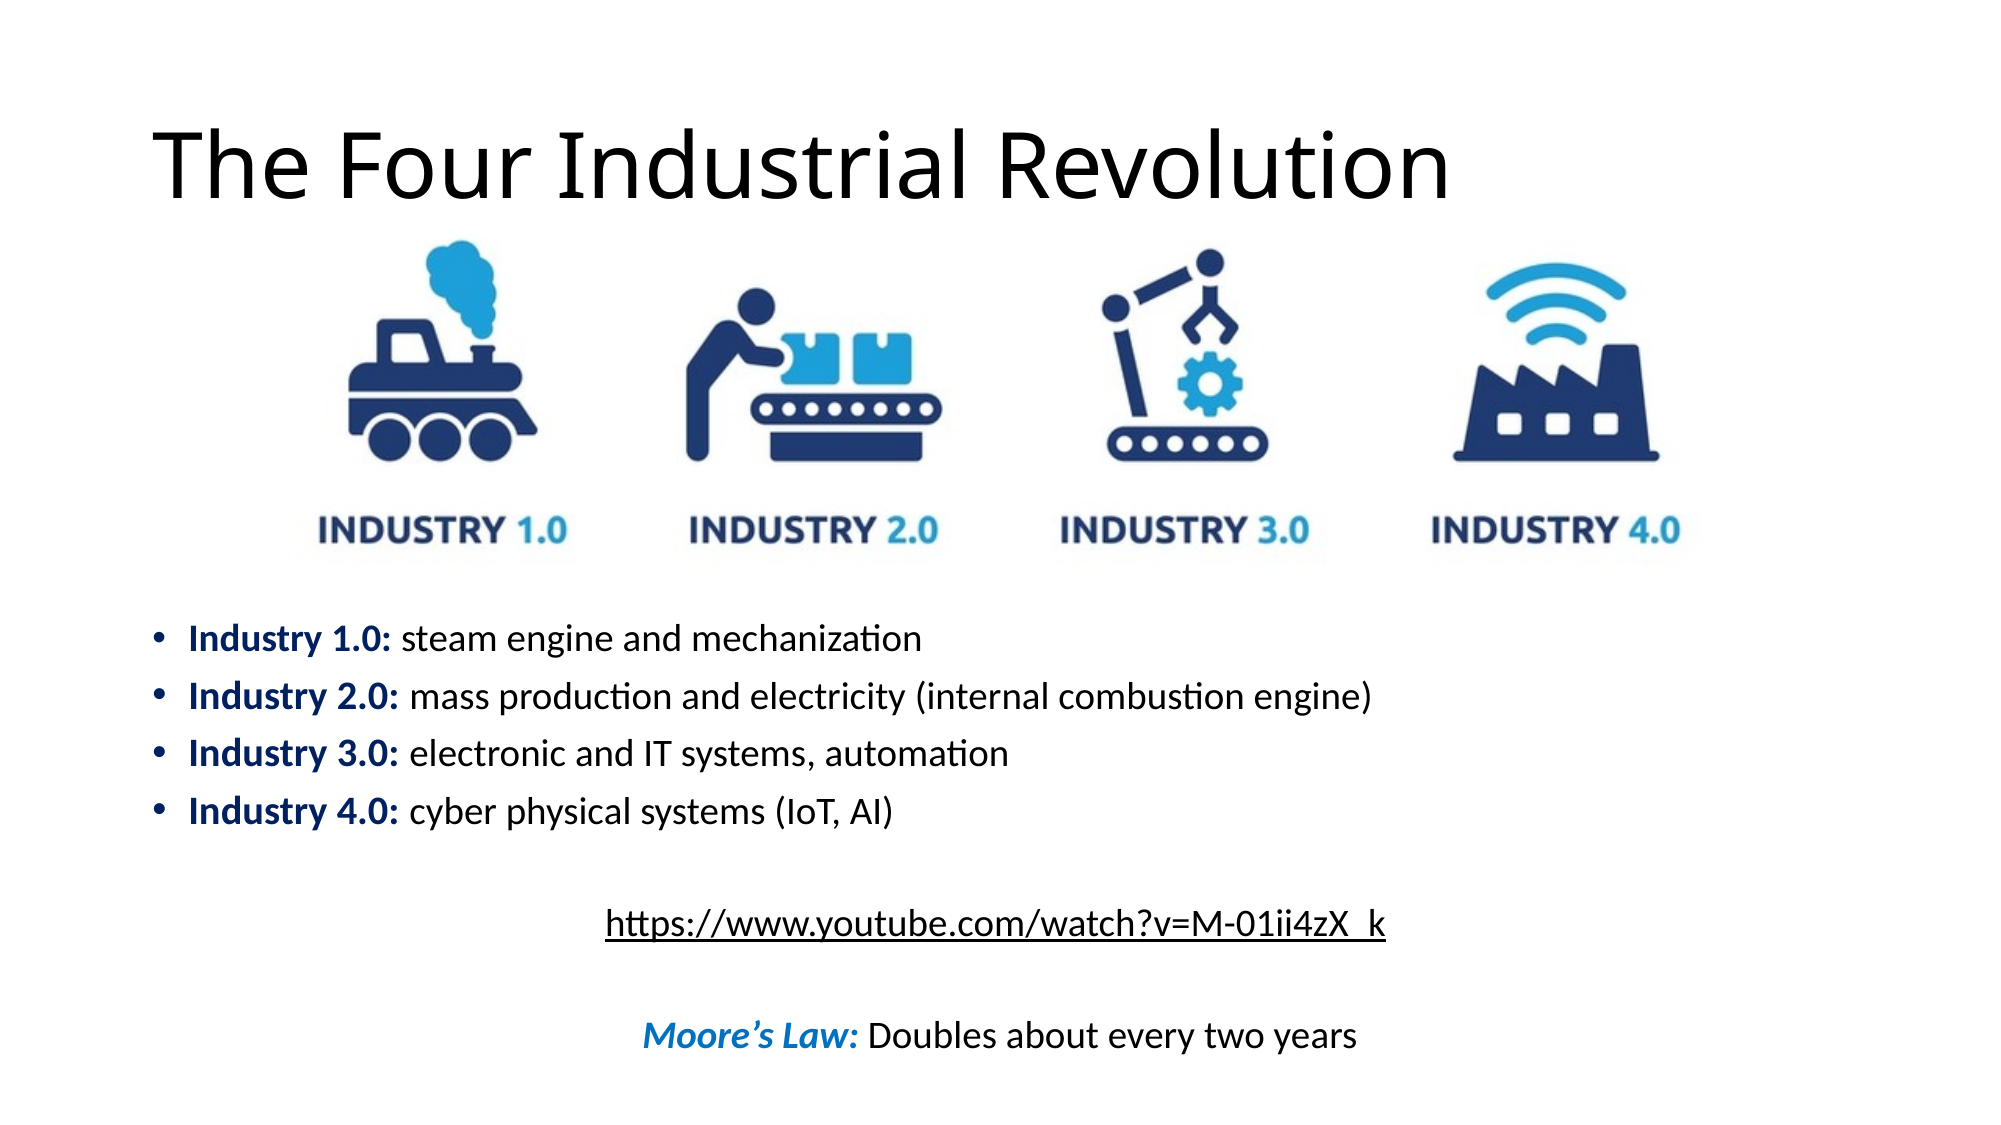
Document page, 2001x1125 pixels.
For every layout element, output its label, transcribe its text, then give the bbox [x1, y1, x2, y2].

list Industry 1.0: steam engine and mechanization Industry 2.0: mass production and electricity (internal combustion engine) Industry 3.0: electronic and IT systems, automation Industry 4.0: cyber physical systems (IoT, AI) https://www.youtube.com/watch?v=M-01ii4zX_k Moore’s Law: Doubles about every two years [137, 610, 1863, 1066]
picture [250, 237, 1750, 585]
title The Four Industrial Revolution [137, 59, 1863, 278]
